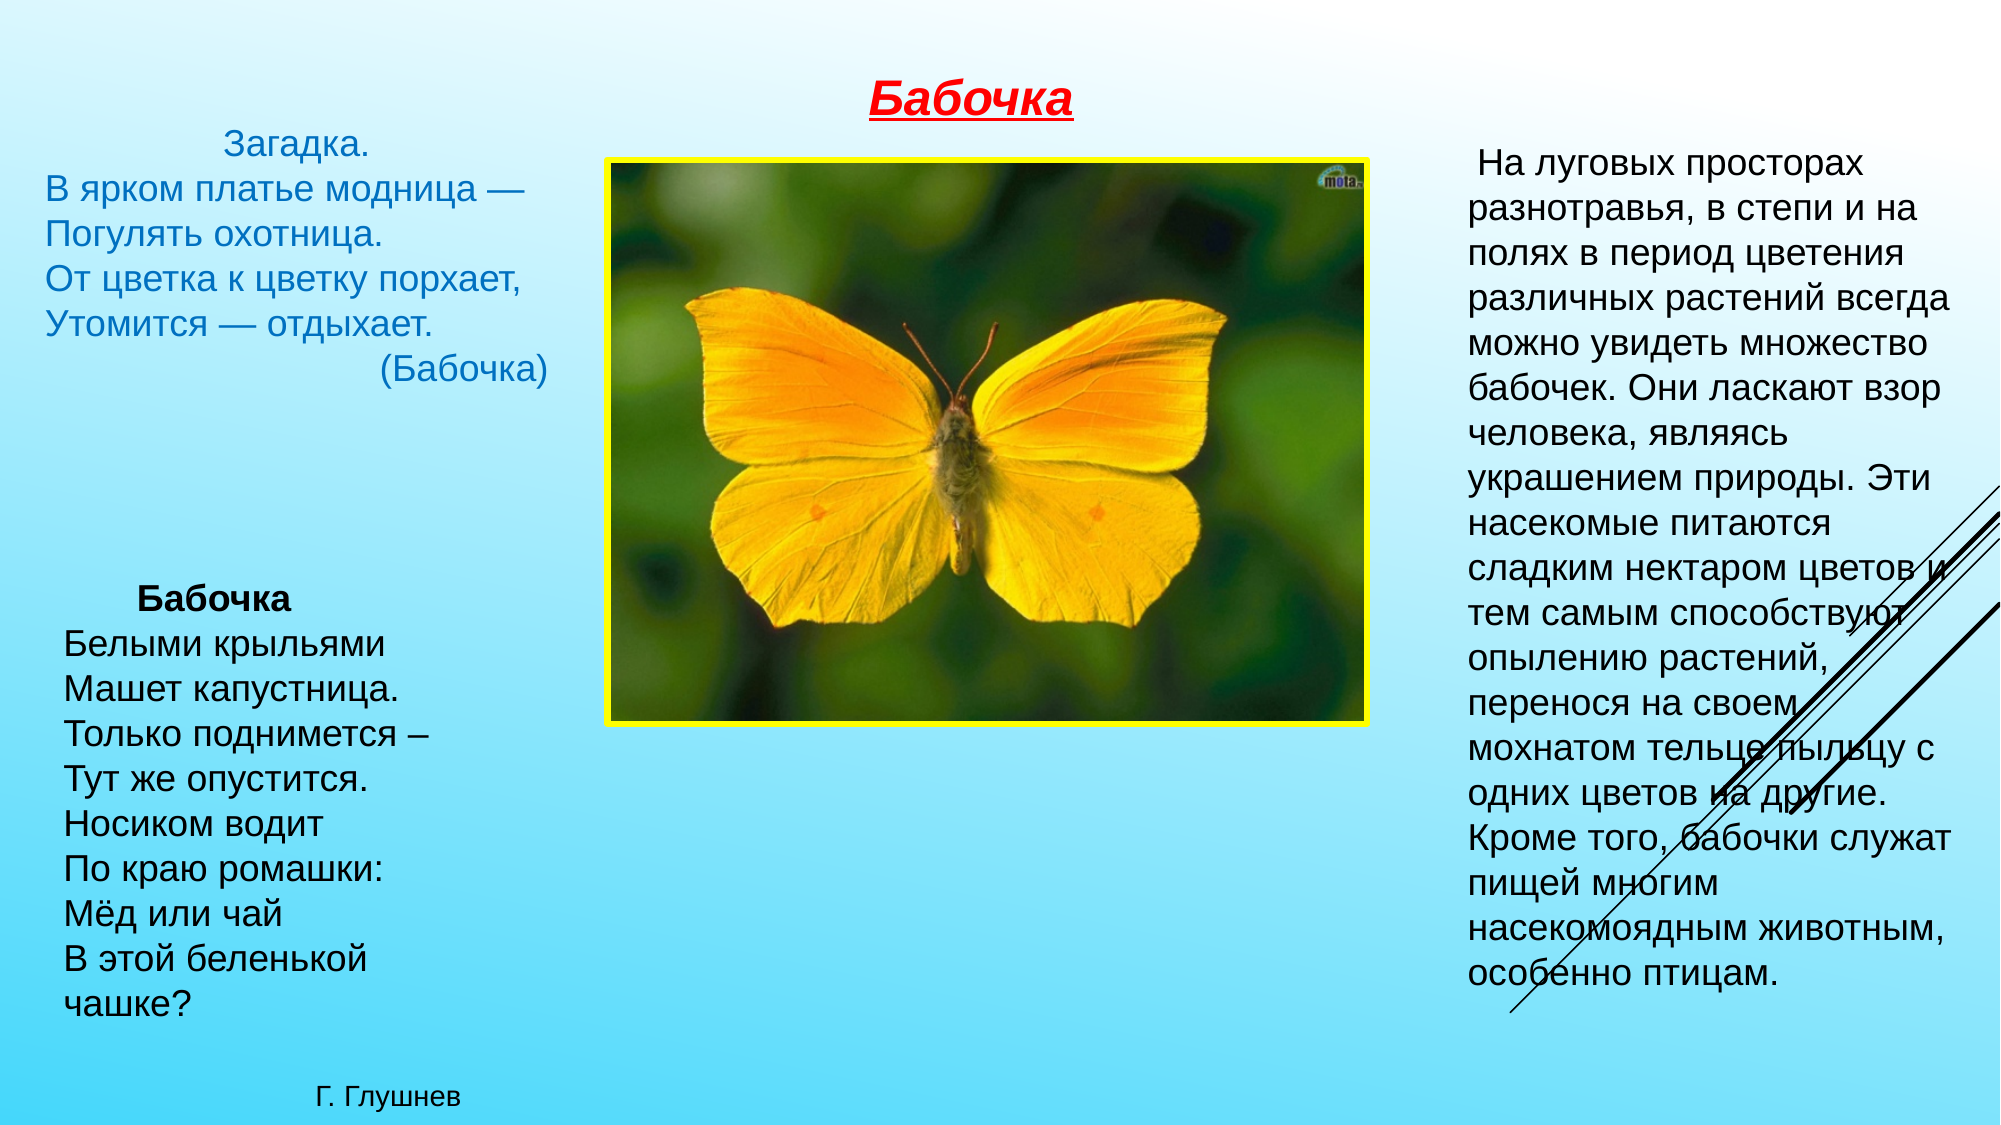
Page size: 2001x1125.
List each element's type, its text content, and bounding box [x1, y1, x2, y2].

text_box Загадка. В ярком платье модница — Погулять охотница. От цветка к цветку порхает, Утомится — отдыхает. (Бабочка) [29, 112, 575, 397]
picture [610, 162, 1365, 721]
text_box На луговых просторах разнотравья, в степи и на полях в период цветения различных растений всегда можно увидеть множество бабочек. Они ласкают взор человека, являясь украшением природы. Эти насекомые питаются сладким нектаром цветов и тем самым способствуют опылению растений, перенося на своем мохнатом тельце пыльцу с одних цветов на другие. Кроме того, бабочки служат пищей многим насекомоядным животным, особенно птицам. [1452, 131, 1974, 1001]
text_box Бабочка Белыми крыльями Машет капустница. Только поднимется – Тут же опустится. Носиком водит По краю ромашки: Мёд или чай В этой беленькой чашке? Г. Глушнев [48, 566, 522, 1122]
text_box Бабочка [764, 58, 1178, 133]
